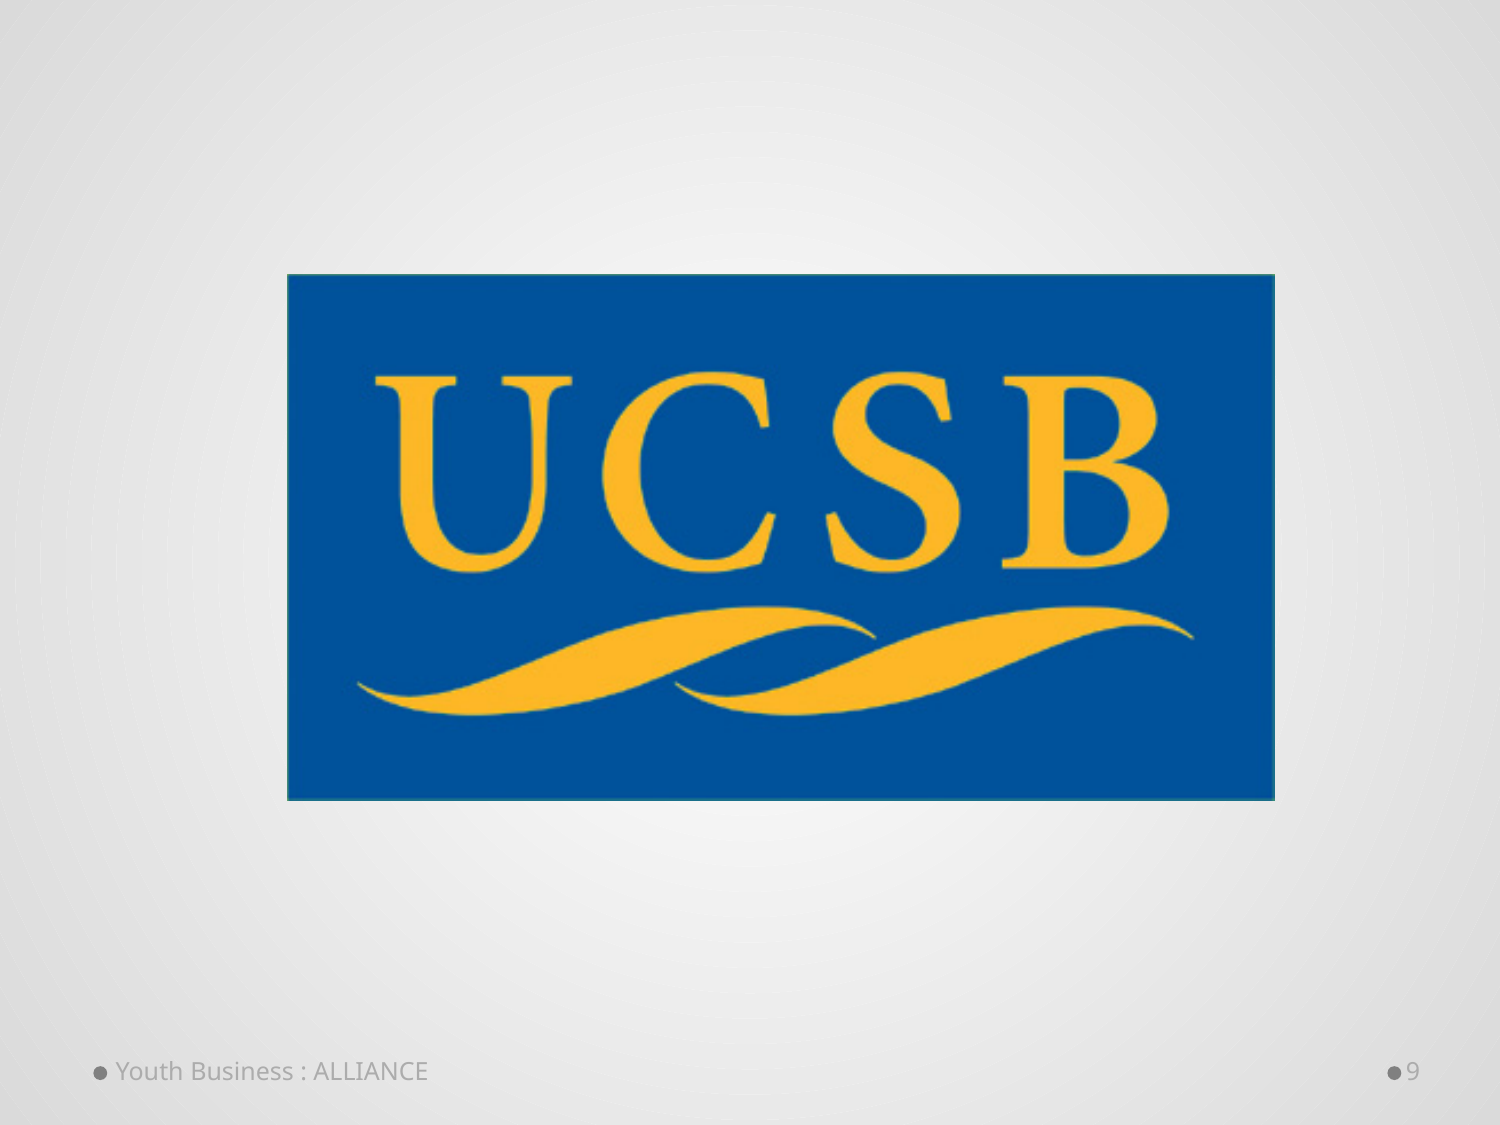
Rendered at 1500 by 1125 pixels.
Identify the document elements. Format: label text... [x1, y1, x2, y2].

picture [287, 274, 1275, 801]
slide_number 9 [1401, 1042, 1494, 1103]
footer Youth Business : ALLIANCE [108, 1042, 576, 1103]
